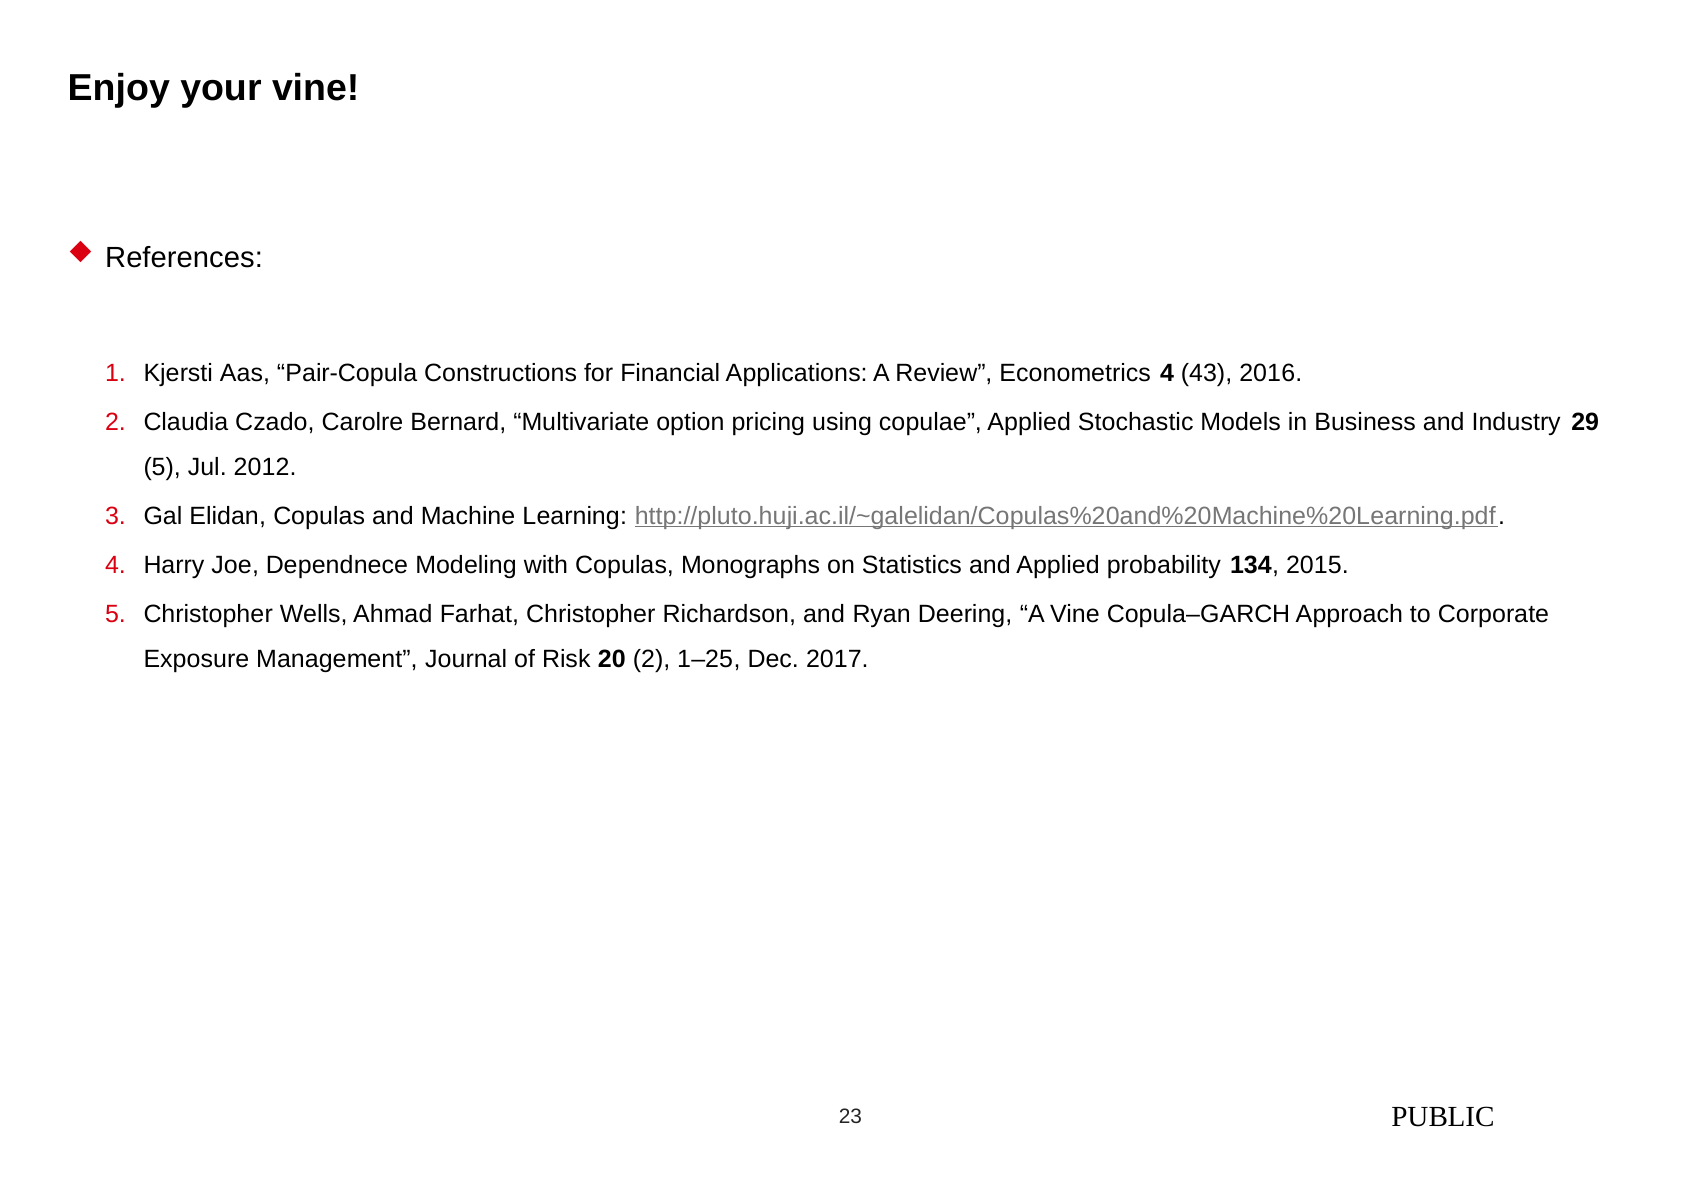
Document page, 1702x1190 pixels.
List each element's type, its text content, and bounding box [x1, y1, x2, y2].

list References: Kjersti Aas, “Pair-Copula Constructions for Financial Applications: A Review”, Econometrics 4 (43), 2016. Claudia Czado, Carolre Bernard, “Multivariate option pricing using copulae”, Applied Stochastic Models in Business and Industry 29 (5), Jul. 2012. Gal Elidan, Copulas and Machine Learning: http://pluto.huji.ac.il/~galelidan/Copulas%20and%20Machine%20Learning.pdf. Harry Joe, Dependnece Modeling with Copulas, Monographs on Statistics and Applied probability 134, 2015. Christopher Wells, Ahmad Farhat, Christopher Richardson, and Ryan Deering, “A Vine Copula–GARCH Approach to Corporate Exposure Management”, Journal of Risk 20 (2), 1–25, Dec. 2017. [67, 237, 1633, 917]
footer PUBLIC [1253, 1101, 1633, 1129]
title Enjoy your vine! [67, 68, 1633, 127]
